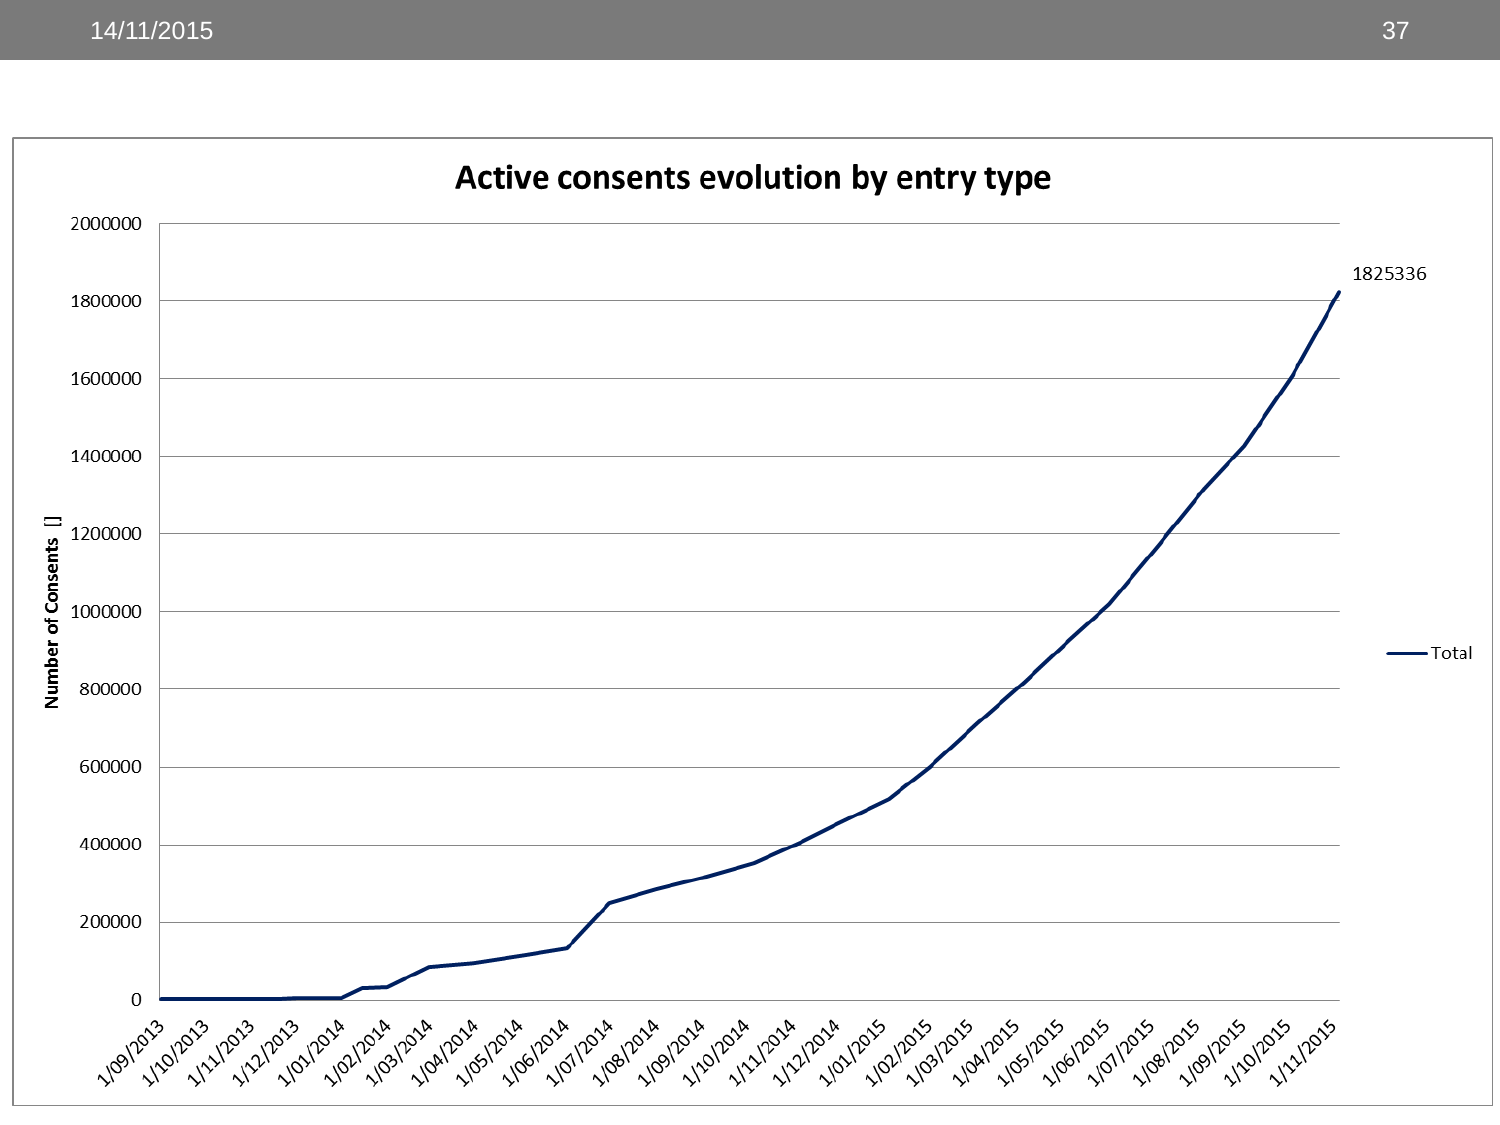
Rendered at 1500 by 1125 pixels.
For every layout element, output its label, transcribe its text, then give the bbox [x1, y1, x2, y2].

slide_number 37 [1250, 3, 1425, 57]
picture [12, 136, 1493, 1107]
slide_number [75, 3, 550, 57]
